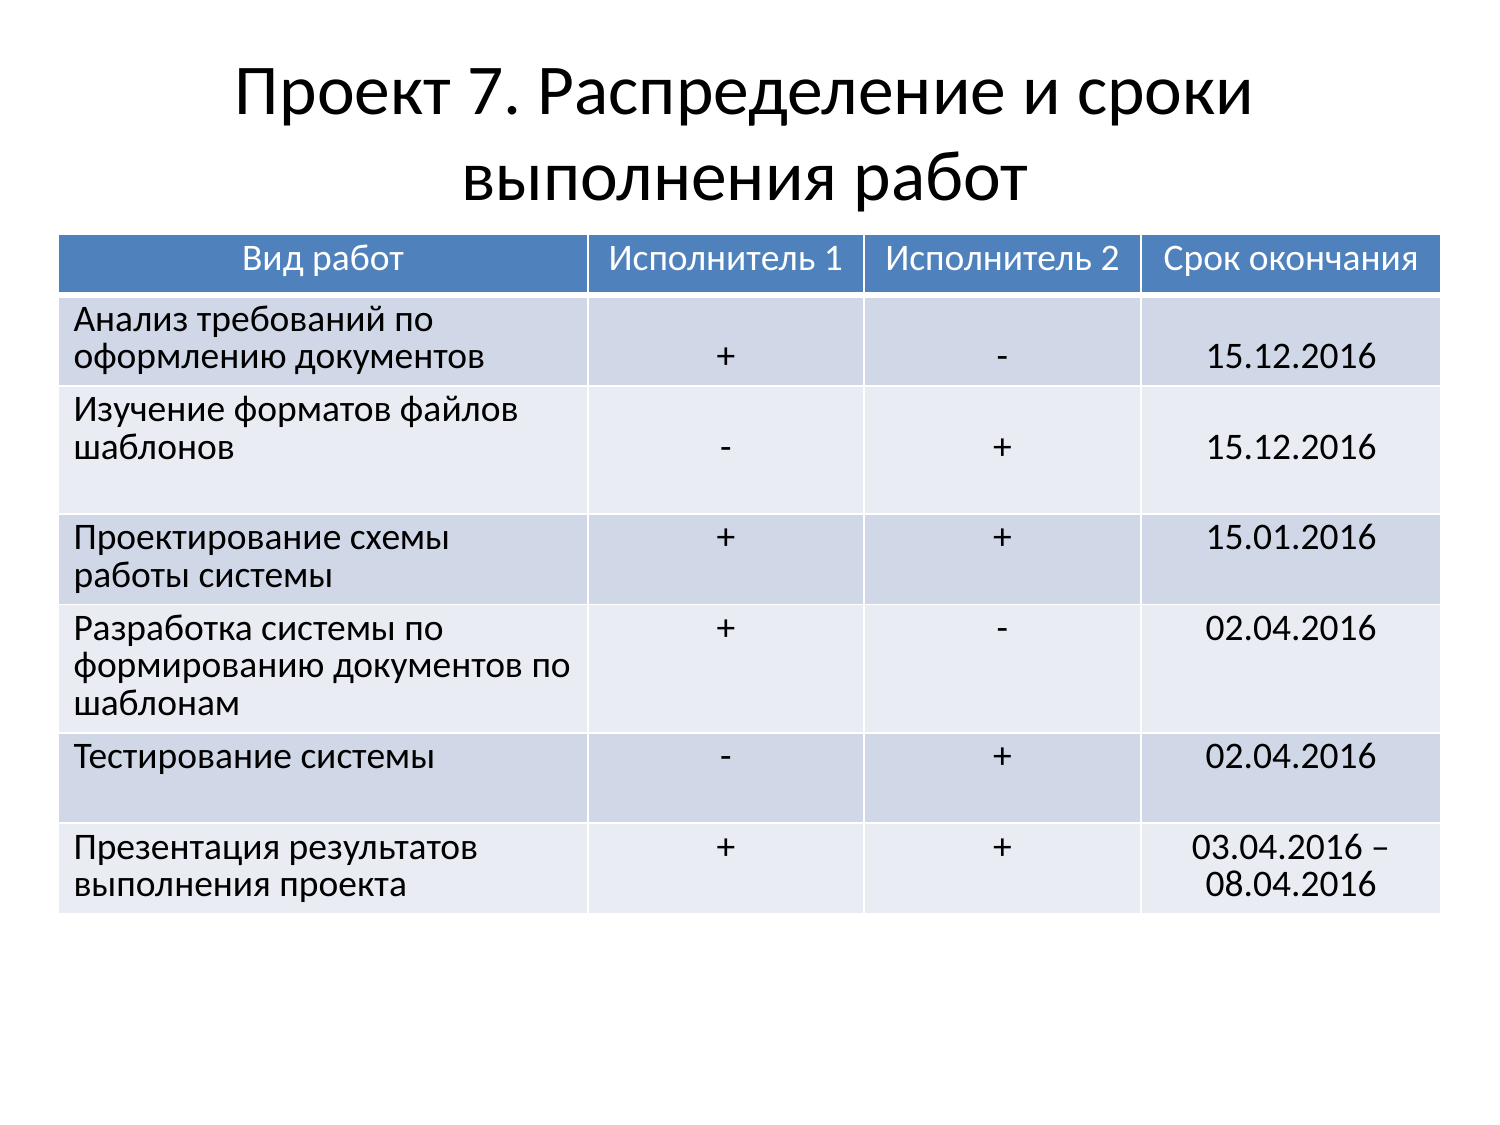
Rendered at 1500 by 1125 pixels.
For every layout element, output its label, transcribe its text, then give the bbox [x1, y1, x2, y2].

table_cell Анализ требований по оформлению документов [59, 298, 587, 385]
table_header Исполнитель 1 [589, 235, 863, 292]
table_cell + [589, 605, 863, 732]
table_cell + [865, 734, 1140, 822]
table_cell - [589, 734, 863, 822]
table_cell 03.04.2016 – 08.04.2016 [1142, 824, 1440, 913]
table_cell Тестирование системы [59, 734, 587, 822]
table_cell + [865, 515, 1140, 604]
table_cell - [865, 605, 1140, 732]
table_cell + [589, 824, 863, 913]
table_cell Разработка системы по формированию документов по шаблонам [59, 605, 587, 732]
table_cell Презентация результатов выполнения проекта [59, 824, 587, 913]
table_cell 02.04.2016 [1142, 605, 1440, 732]
table_cell + [865, 824, 1140, 913]
table_cell 15.12.2016 [1142, 387, 1440, 513]
table_cell Проектирование схемы работы системы [59, 515, 587, 604]
table_cell + [589, 298, 863, 385]
table_cell + [865, 387, 1140, 513]
table_cell 15.12.2016 [1142, 298, 1440, 385]
table_header Вид работ [59, 235, 587, 292]
table_cell + [589, 515, 863, 604]
table_header Срок окончания [1142, 235, 1440, 292]
table_cell Изучение форматов файлов шаблонов [59, 387, 587, 513]
table_cell 02.04.2016 [1142, 734, 1440, 822]
table_cell - [865, 298, 1140, 385]
table_cell 15.01.2016 [1142, 515, 1440, 604]
table_header Исполнитель 2 [865, 235, 1140, 292]
title Проект 7. Распределение и сроки выполнения работ [70, 35, 1421, 223]
table_cell - [589, 387, 863, 513]
